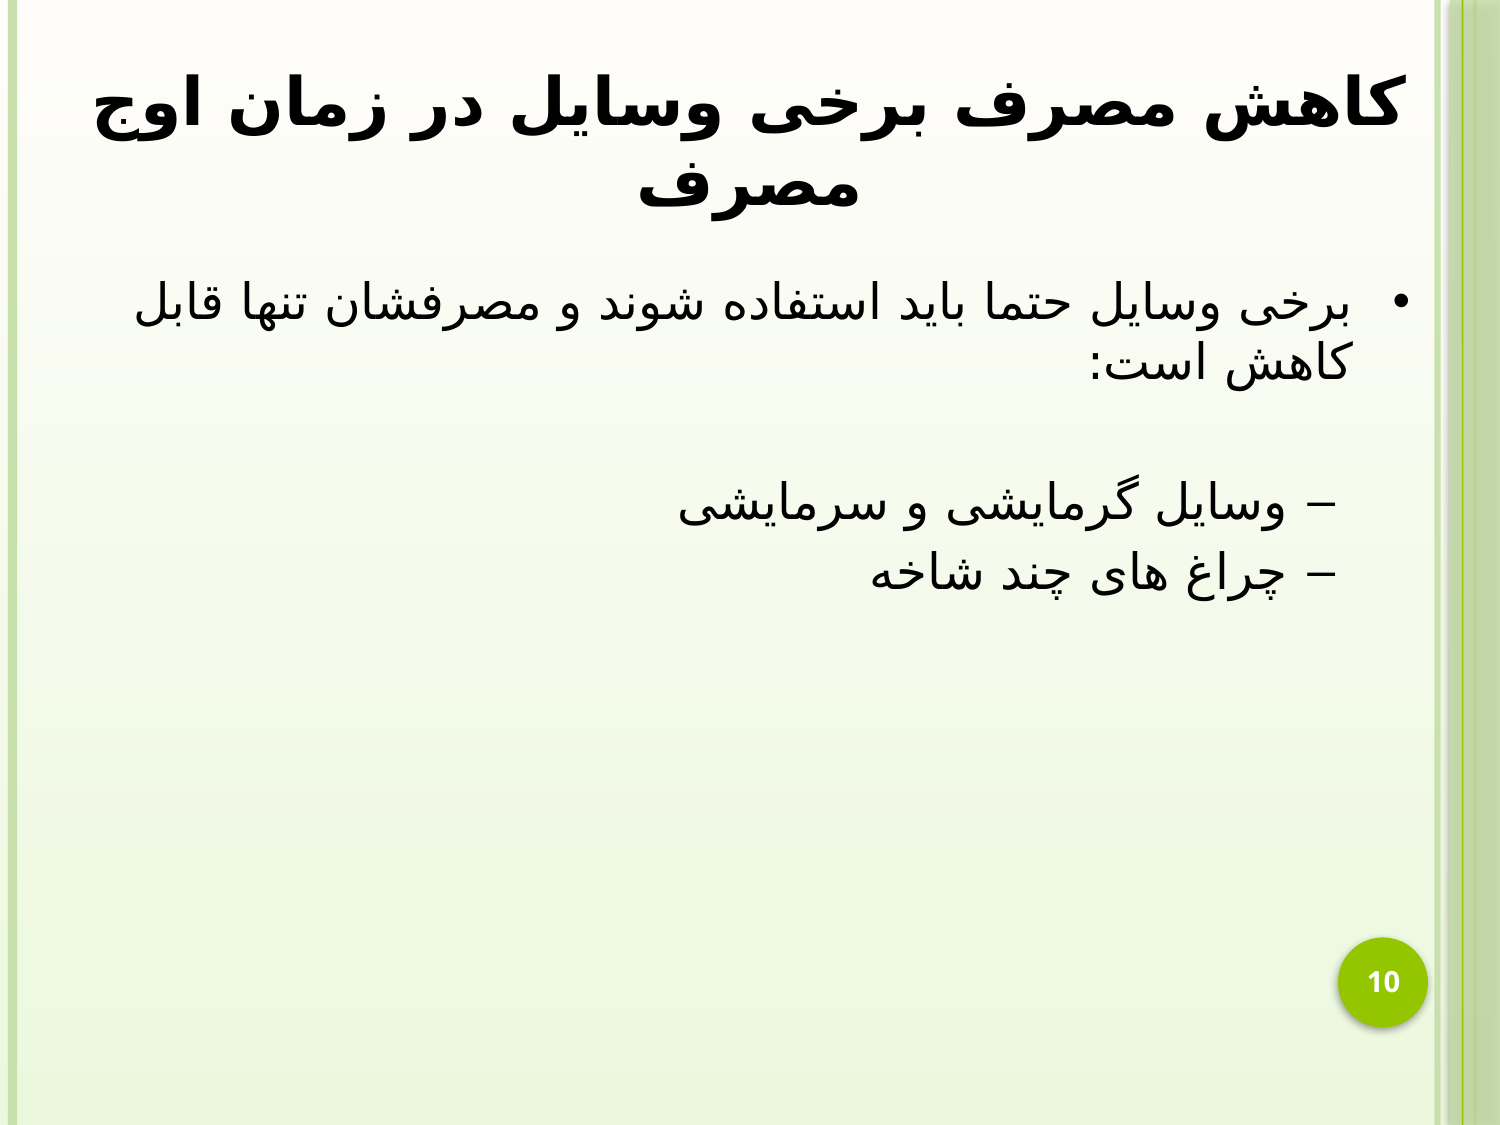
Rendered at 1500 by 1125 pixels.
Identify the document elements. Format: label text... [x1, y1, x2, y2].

text_box کاهش مصرف برخی وسایل در زمان اوج مصرف [74, 45, 1425, 233]
text_box برخی وسایل حتما باید استفاده شوند و مصرفشان تنها قابل کاهش است: وسایل گرمایشی و سرمایشی چراغ های چند شاخه [74, 262, 1425, 1005]
slide_number 10 [1333, 940, 1434, 1027]
